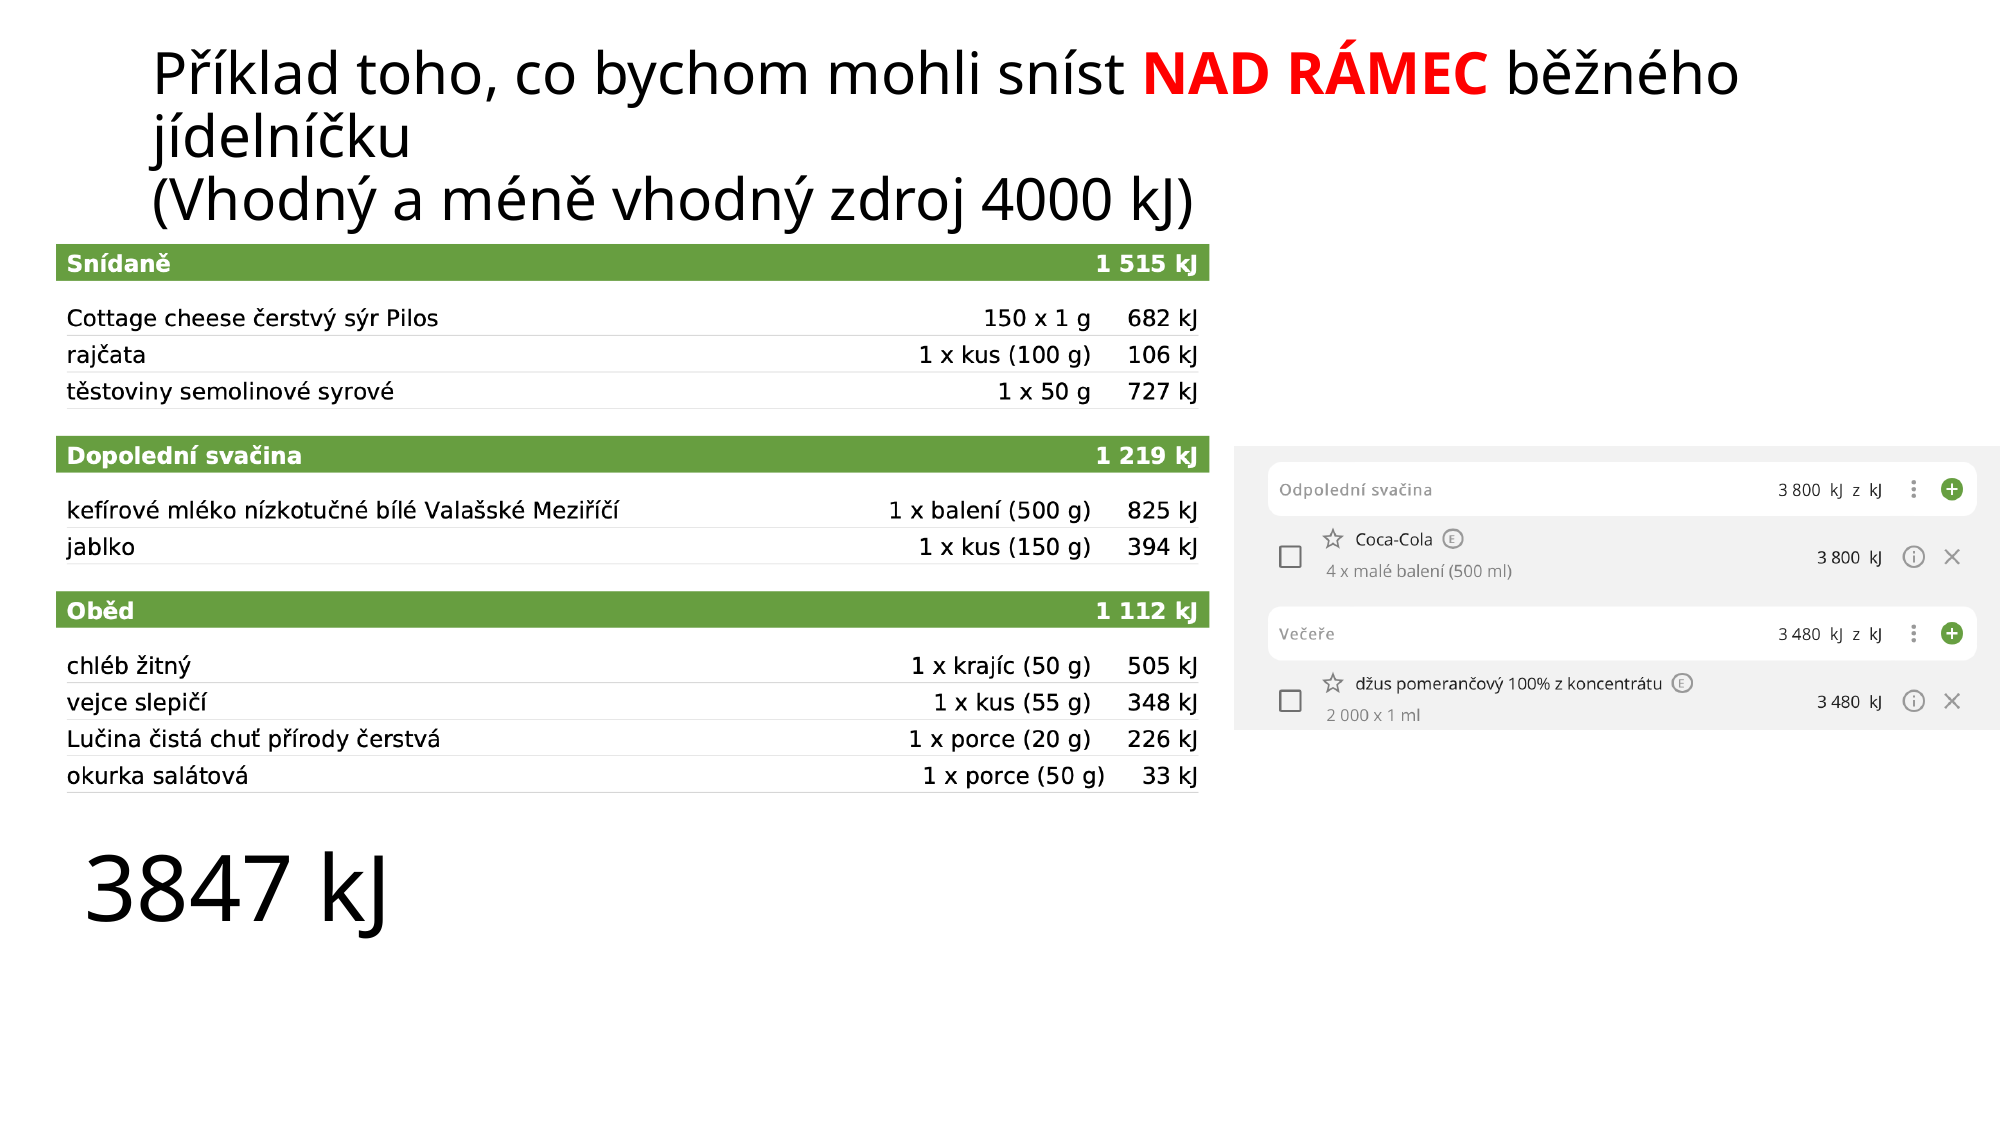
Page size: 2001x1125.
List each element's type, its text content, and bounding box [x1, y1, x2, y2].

title 3847 kJ [69, 783, 1795, 1001]
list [49, 229, 1240, 802]
picture [1233, 446, 2000, 730]
text_box Příklad toho, co bychom mohli sníst NAD RÁMEC běžného jídelníčku (Vhodný a méně vhodný zdroj 4000 kJ) [137, 29, 1863, 248]
